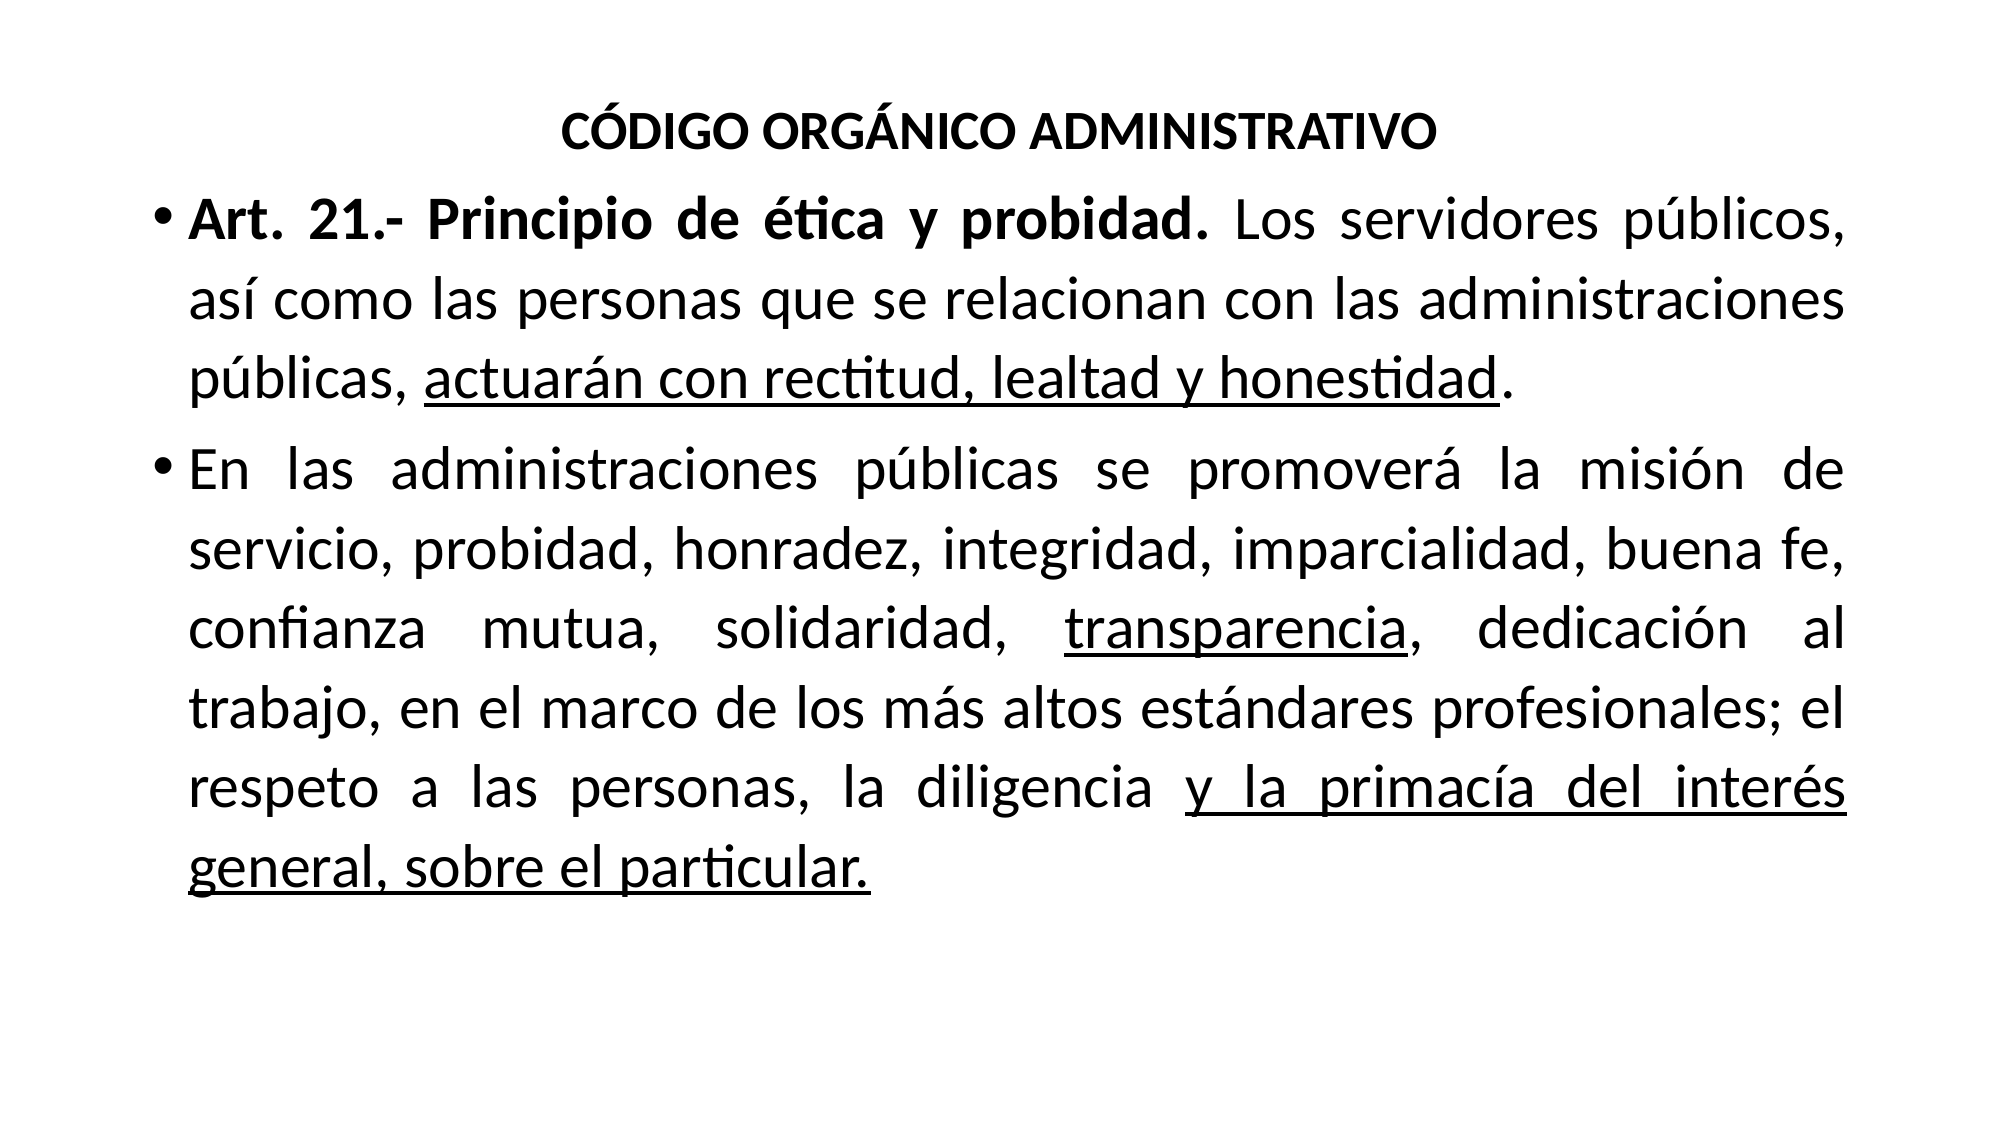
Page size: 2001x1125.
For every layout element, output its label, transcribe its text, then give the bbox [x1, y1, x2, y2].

list CÓDIGO ORGÁNICO ADMINISTRATIVO Art. 21.- Principio de ética y probidad. Los servidores públicos, así como las personas que se relacionan con las administraciones públicas, actuarán con rectitud, lealtad y honestidad. En las administraciones públicas se promoverá la misión de servicio, probidad, honradez, integridad, imparcialidad, buena fe, confianza mutua, solidaridad, transparencia, dedicación al trabajo, en el marco de los más altos estándares profesionales; el respeto a las personas, la diligencia y la primacía del interés general, sobre el particular. [137, 82, 1863, 1014]
